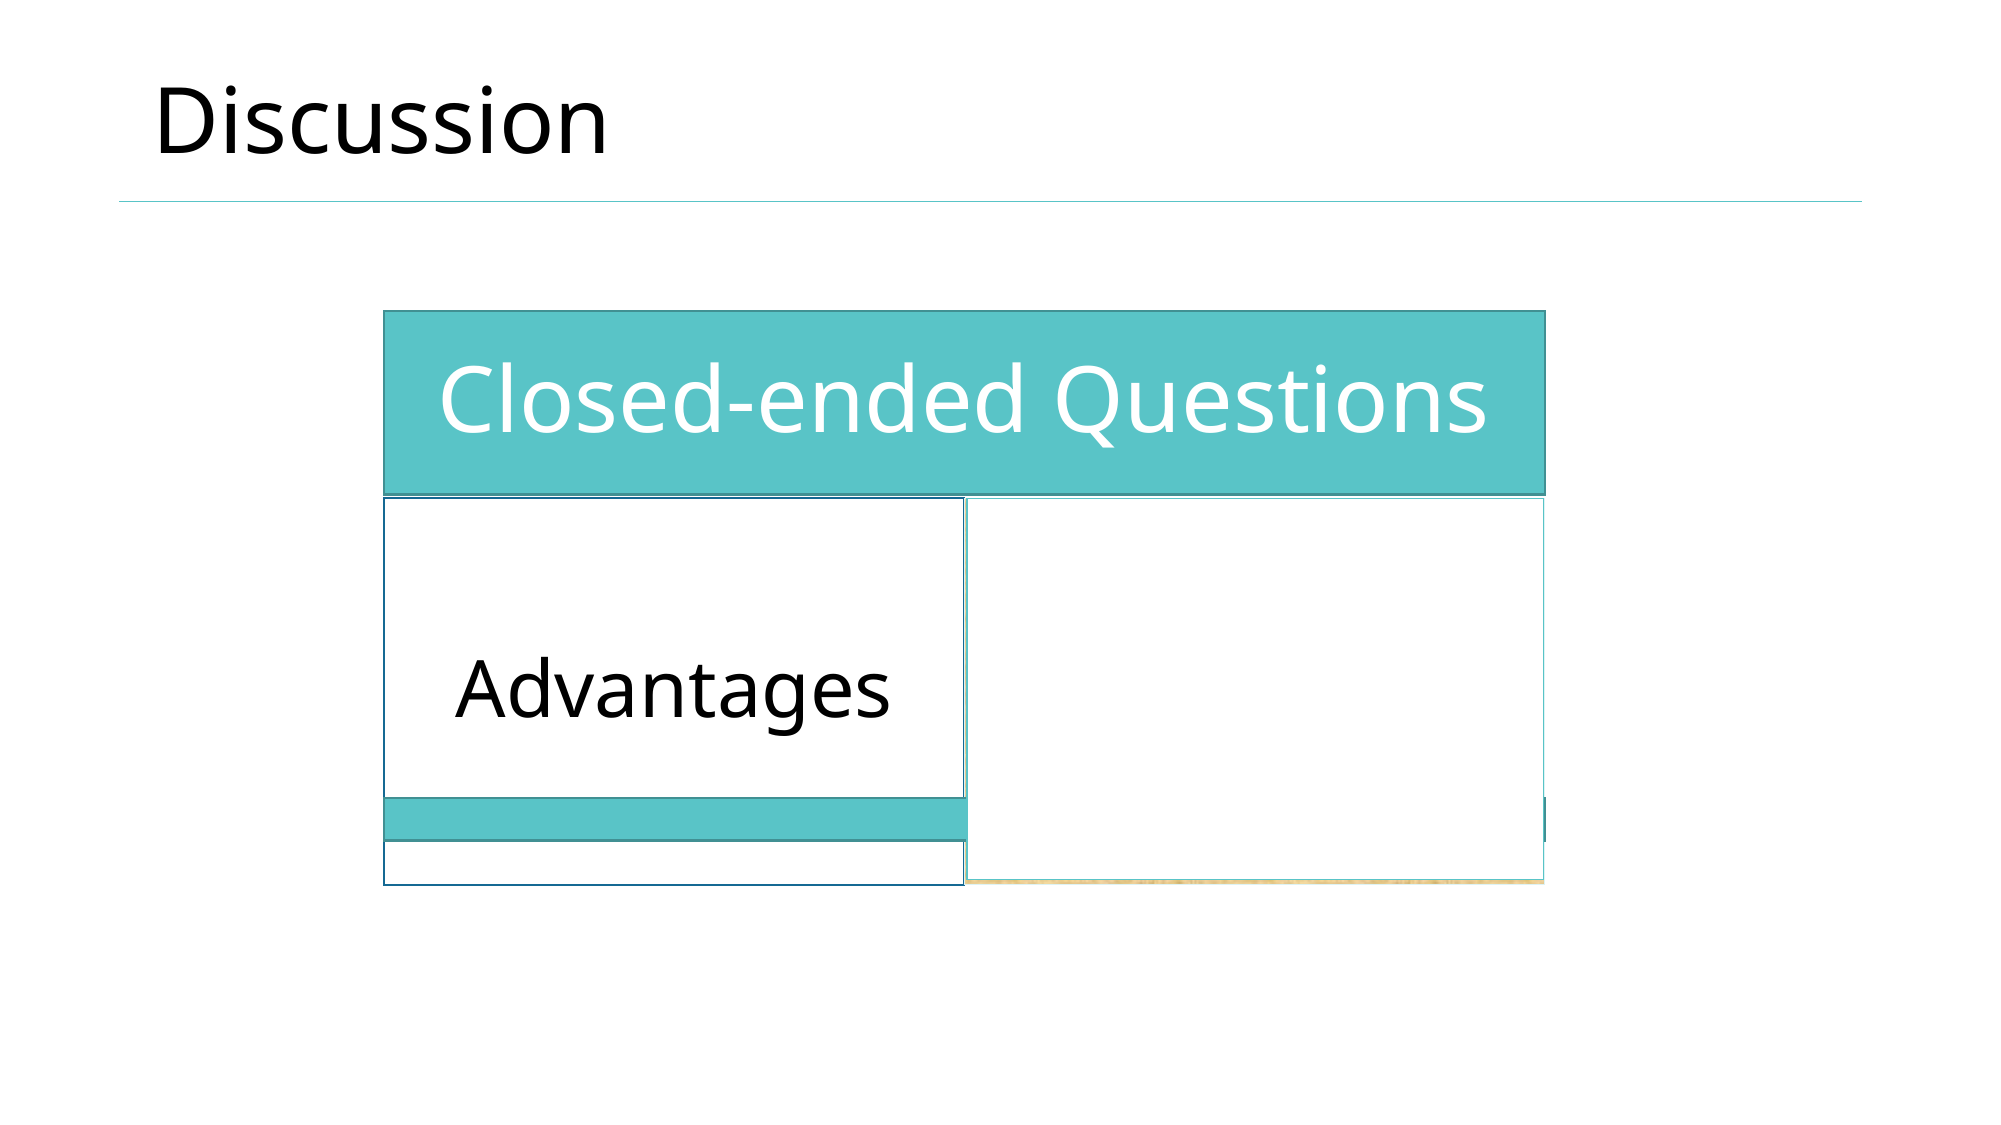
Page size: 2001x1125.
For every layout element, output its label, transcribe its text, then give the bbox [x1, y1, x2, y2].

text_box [384, 310, 1545, 924]
title Discussion [137, 15, 1863, 233]
